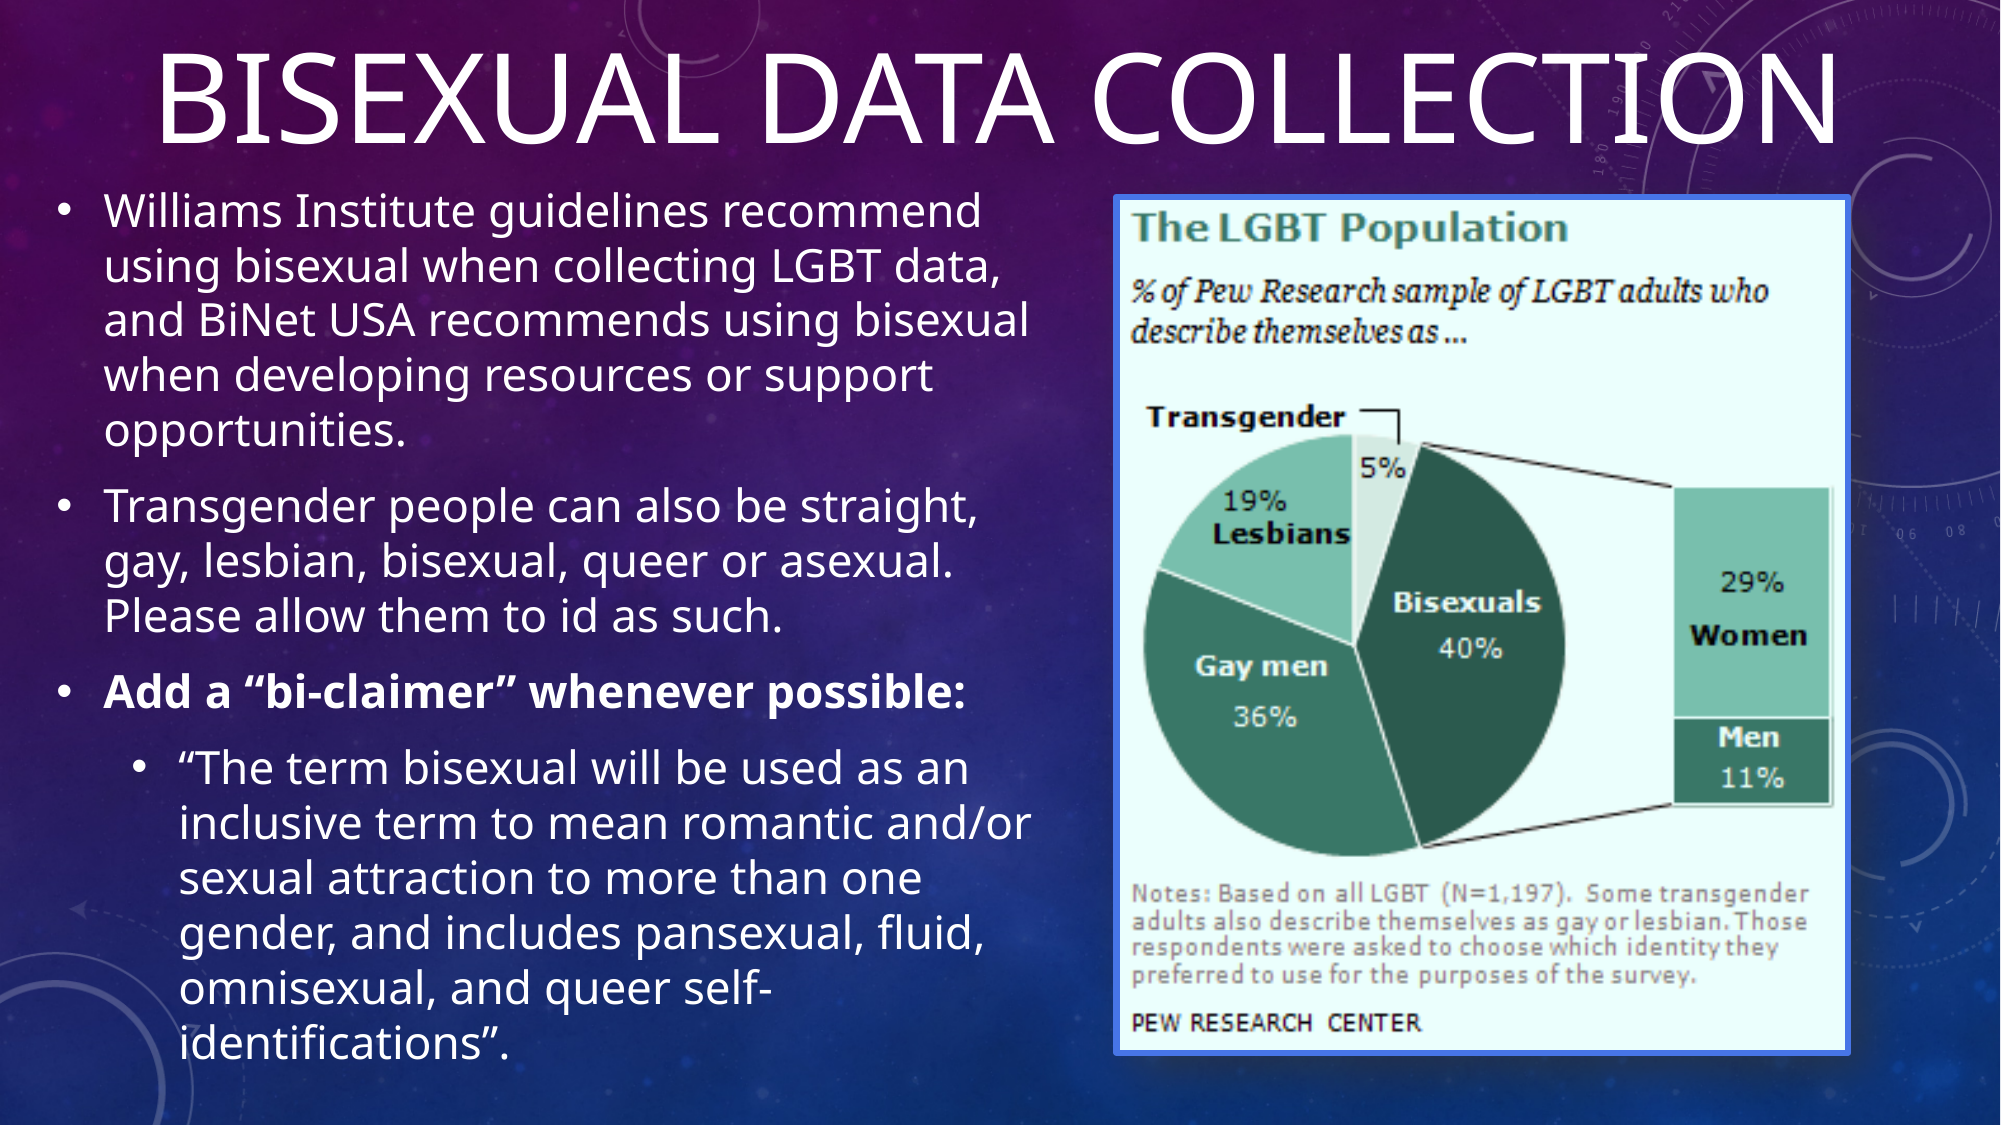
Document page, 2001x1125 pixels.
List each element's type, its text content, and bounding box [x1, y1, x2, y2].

title Bisexual Data collection [41, 11, 1957, 191]
text_box [175, 975, 810, 1125]
list Williams Institute guidelines recommend using bisexual when collecting LGBT data, and BiNet USA recommends using bisexual when developing resources or support opportunities. Transgender people can also be straight, gay, lesbian, bisexual, queer or asexual. Please allow them to id as such. Add a “bi-claimer” whenever possible: “The term bisexual will be used as an inclusive term to mean romantic and/or sexual attraction to more than one gender, and includes pansexual, fluid, omnisexual, and queer self-identifications”. [41, 259, 1083, 991]
picture [0, 0, 2001, 1125]
